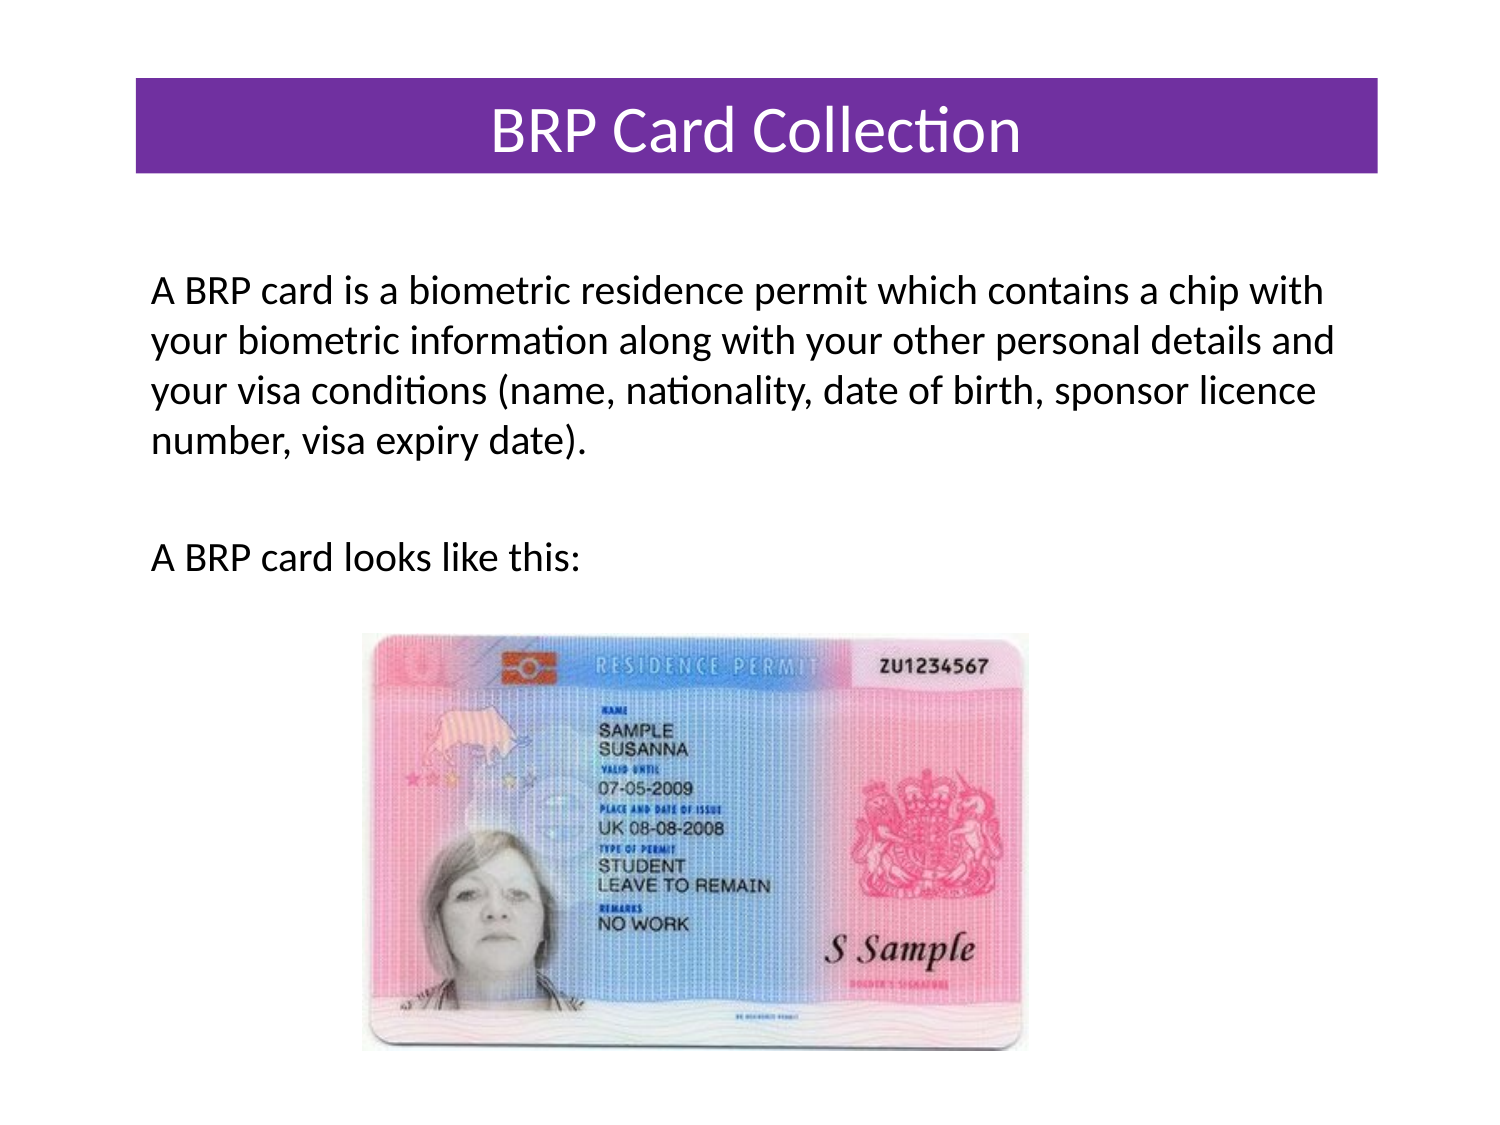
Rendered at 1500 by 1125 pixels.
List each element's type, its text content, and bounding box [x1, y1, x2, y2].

picture [361, 633, 1029, 1051]
list A BRP card is a biometric residence permit which contains a chip with your biometric information along with your other personal details and your visa conditions (name, nationality, date of birth, sponsor licence number, visa expiry date). A BRP card looks like this: [135, 255, 1425, 953]
title BRP Card Collection [135, 78, 1378, 174]
